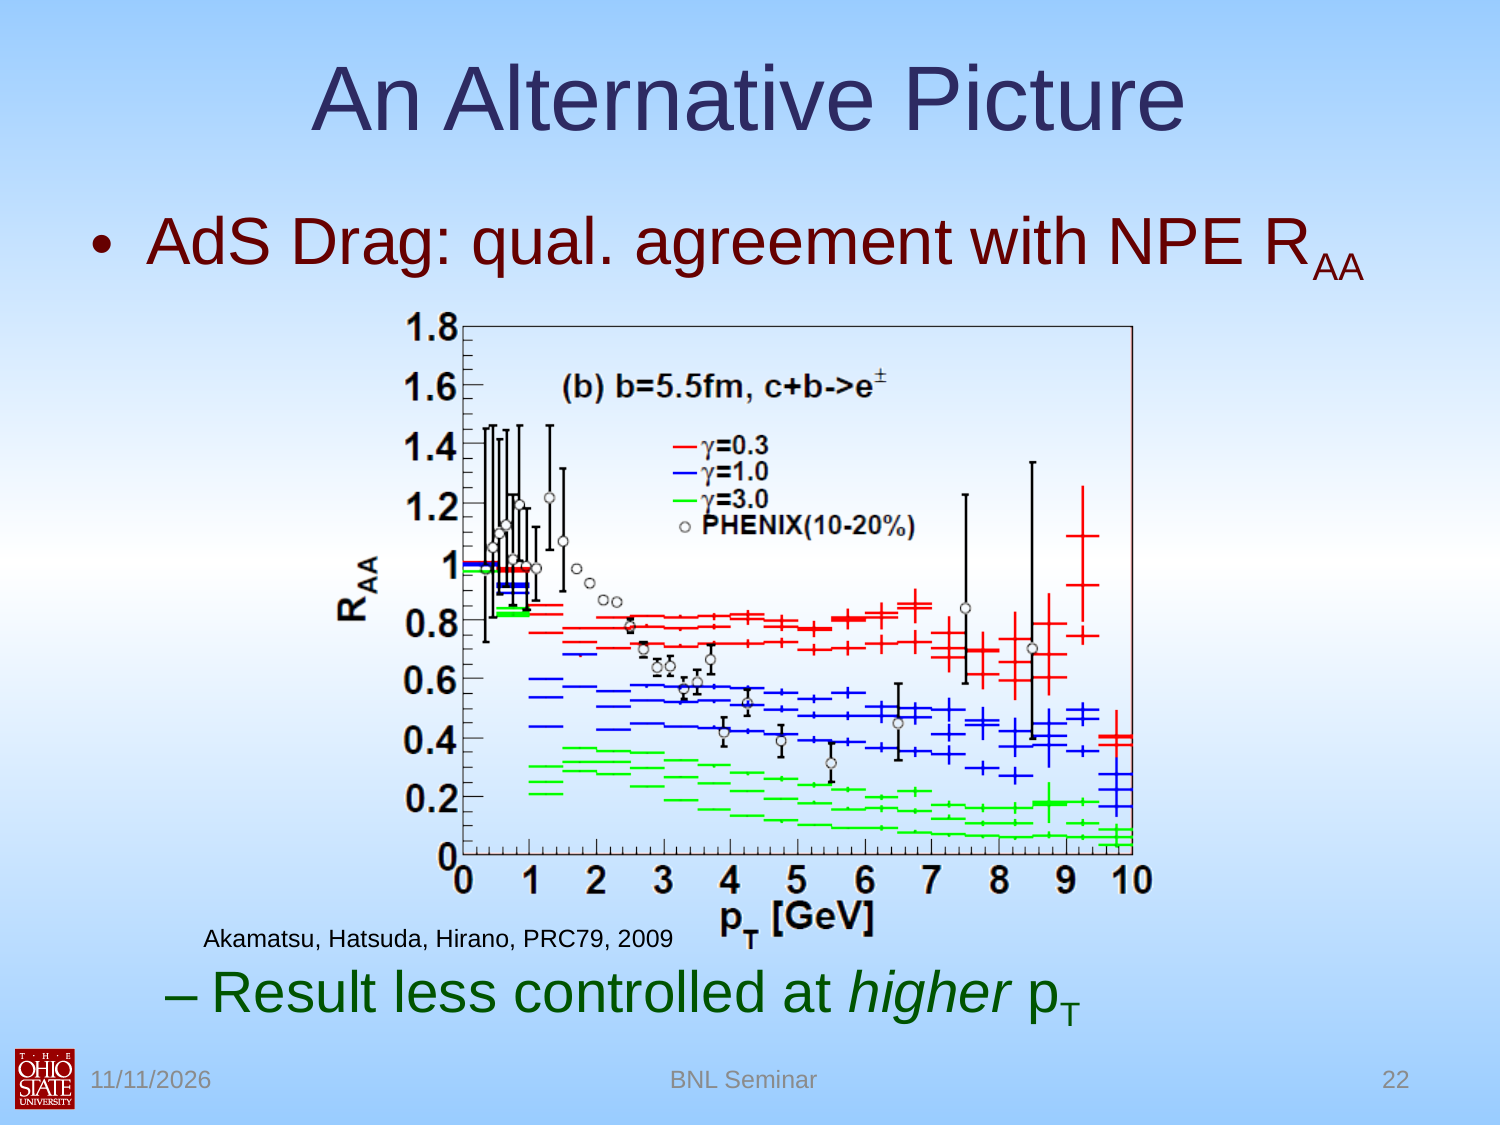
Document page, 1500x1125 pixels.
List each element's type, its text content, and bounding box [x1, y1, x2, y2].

footer BNL Seminar [487, 1048, 1000, 1109]
picture [312, 289, 1169, 969]
picture [15, 1048, 75, 1110]
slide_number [75, 1048, 425, 1109]
slide_number 22 [1074, 1048, 1425, 1109]
title An Alternative Picture [0, 0, 1500, 188]
text_box Akamatsu, Hatsuda, Hirano, PRC79, 2009 [188, 914, 307, 960]
list AdS Drag: qual. agreement with NPE RAA Result less controlled at higher pT [75, 189, 1425, 1065]
